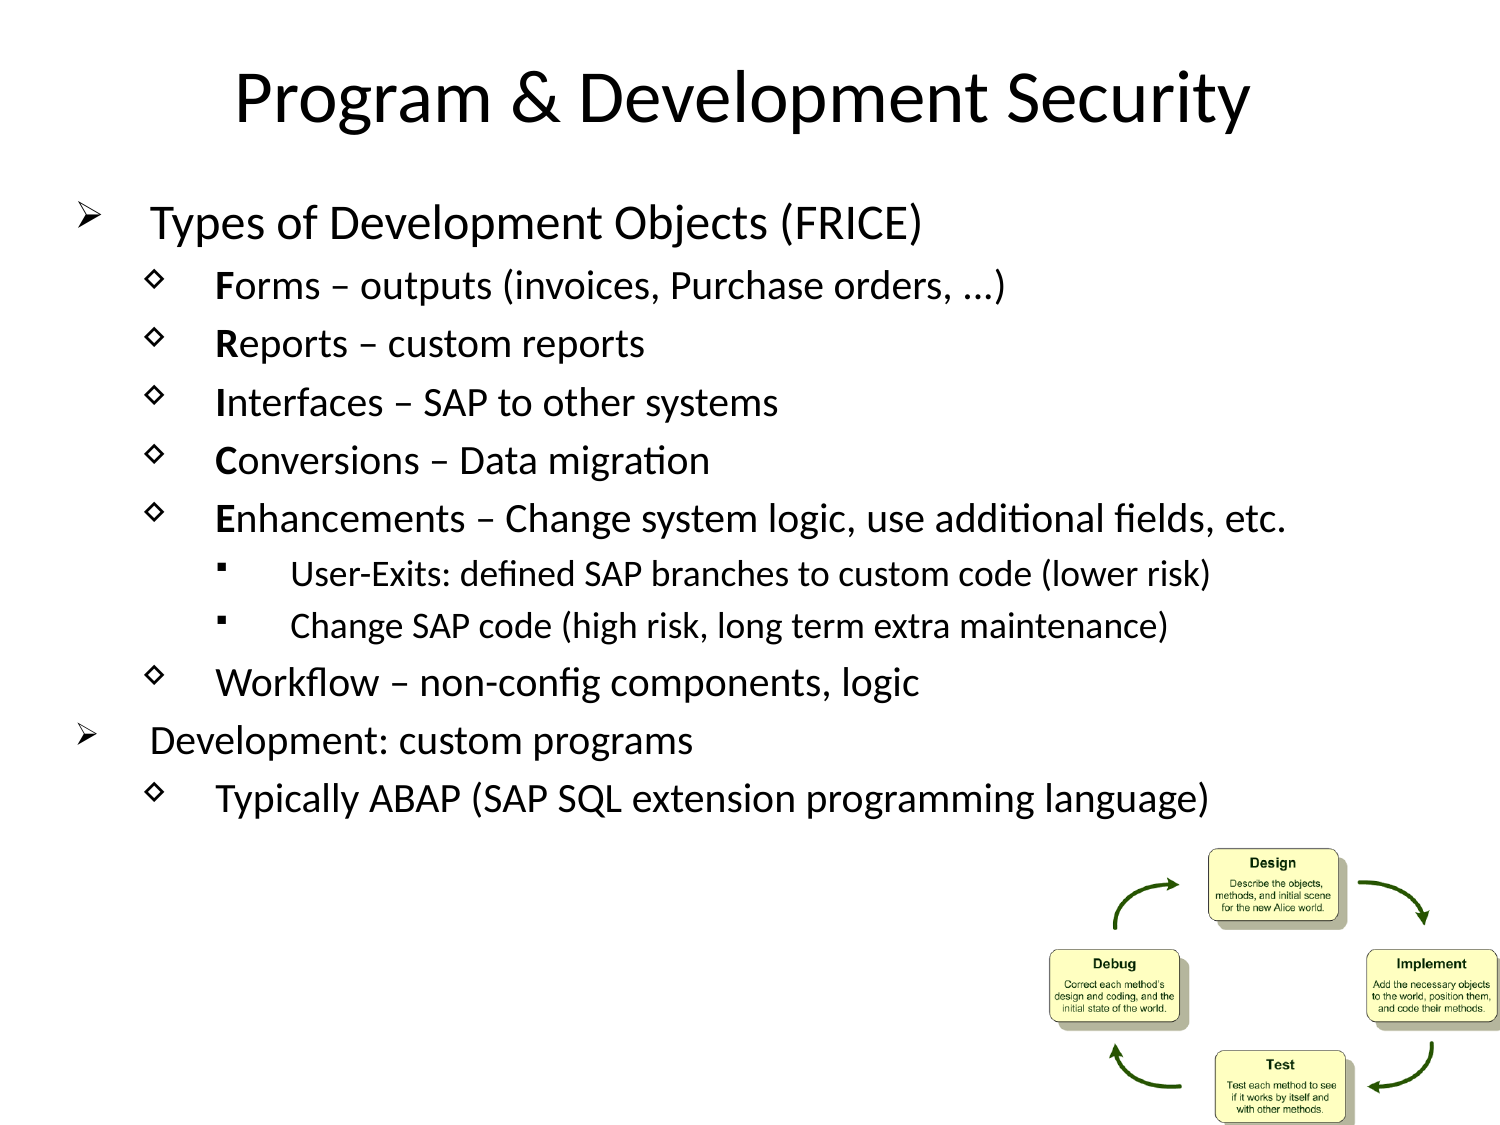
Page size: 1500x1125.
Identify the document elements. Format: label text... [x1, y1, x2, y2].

picture [1048, 847, 1500, 1125]
list Types of Development Objects (FRICE) Forms – outputs (invoices, Purchase orders, ...) Reports – custom reports Interfaces – SAP to other systems Conversions – Data migration Enhancements – Change system logic, use additional fields, etc. User-Exits: defined SAP branches to custom code (lower risk) Change SAP code (high risk, long term extra maintenance) Workflow – non-config components, logic Development: custom programs Typically ABAP (SAP SQL extension programming language) [59, 181, 1423, 1057]
title Program & Development Security [68, 9, 1419, 177]
